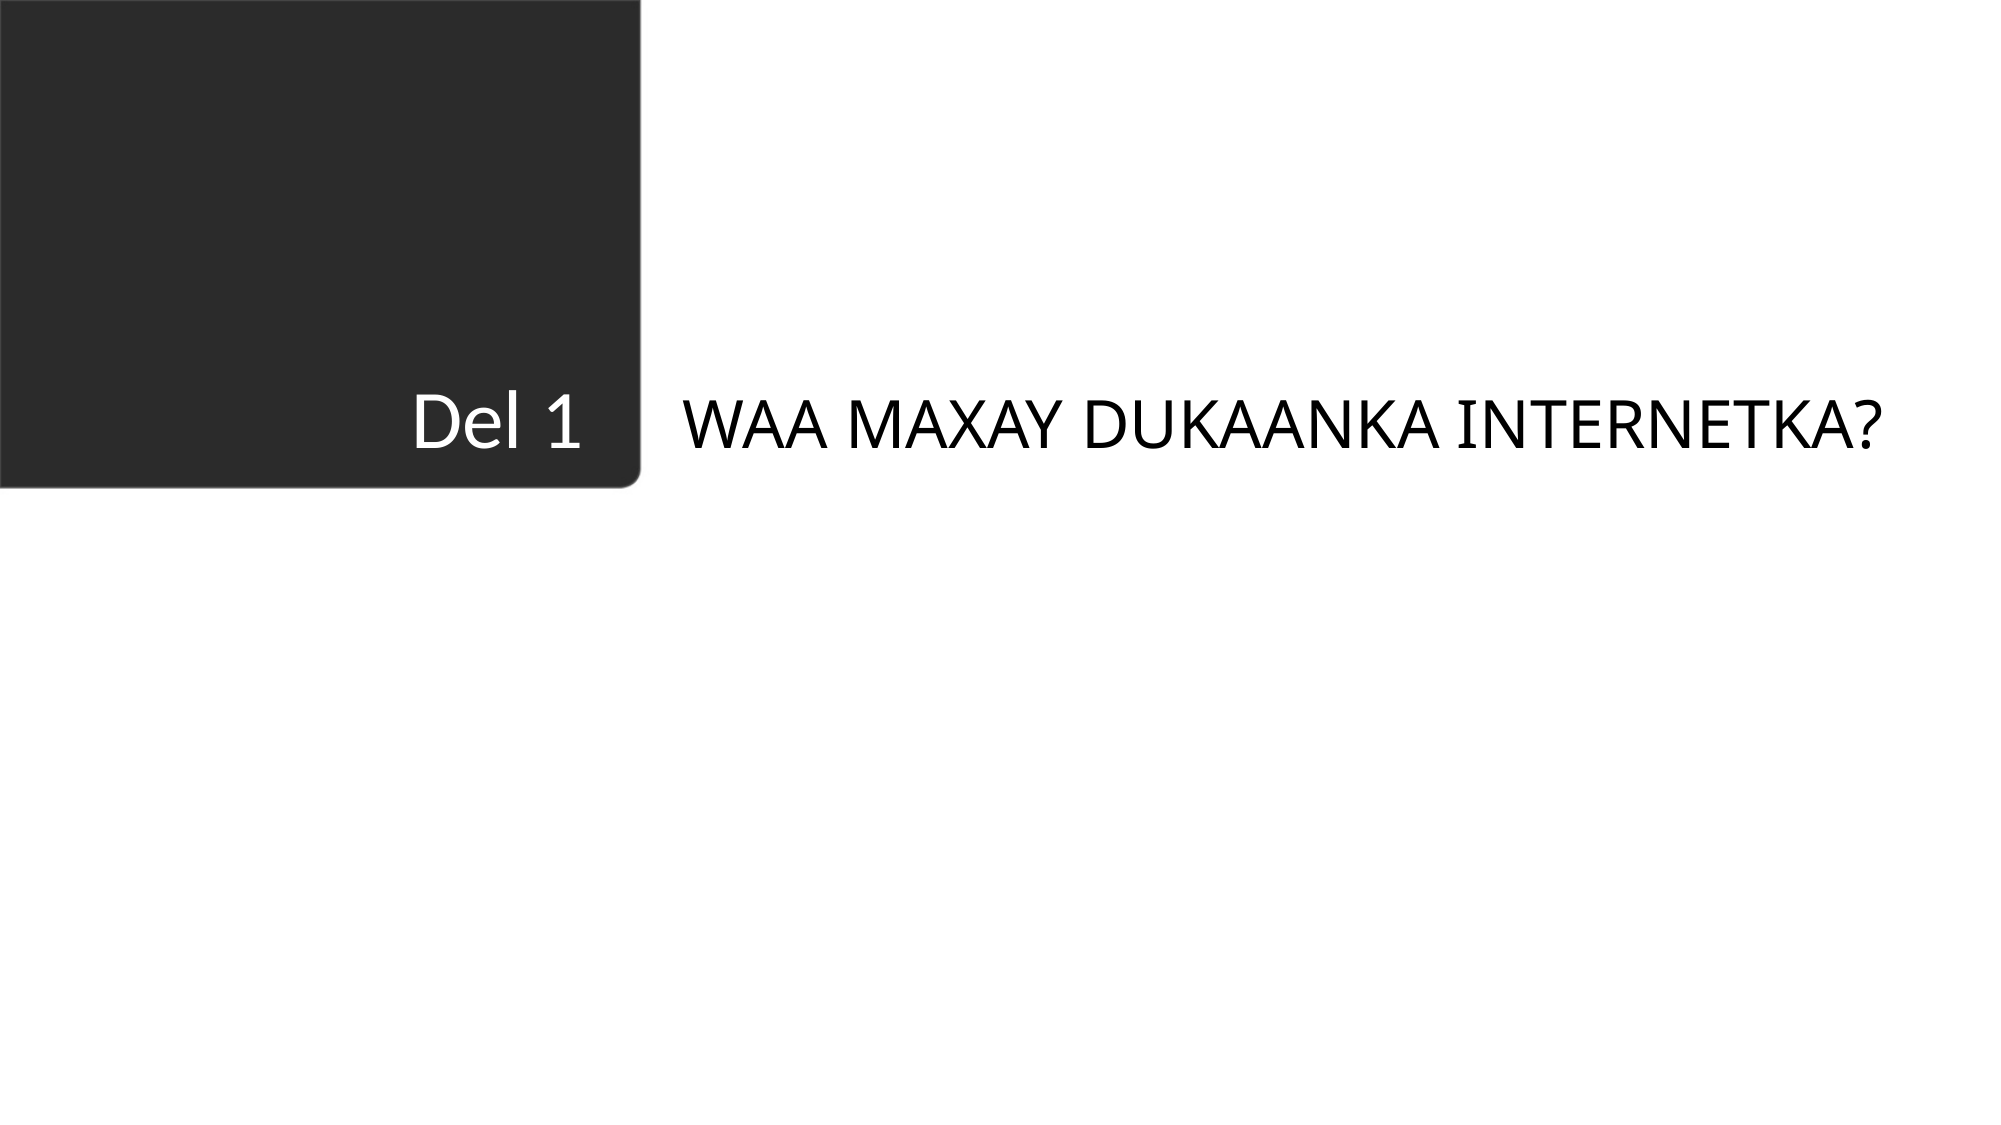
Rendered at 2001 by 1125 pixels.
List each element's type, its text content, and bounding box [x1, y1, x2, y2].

title Del 1 [395, 404, 603, 474]
list WAA MAXAY DUKAANKA INTERNETKA? [667, 383, 1938, 463]
picture [0, 0, 2000, 1124]
